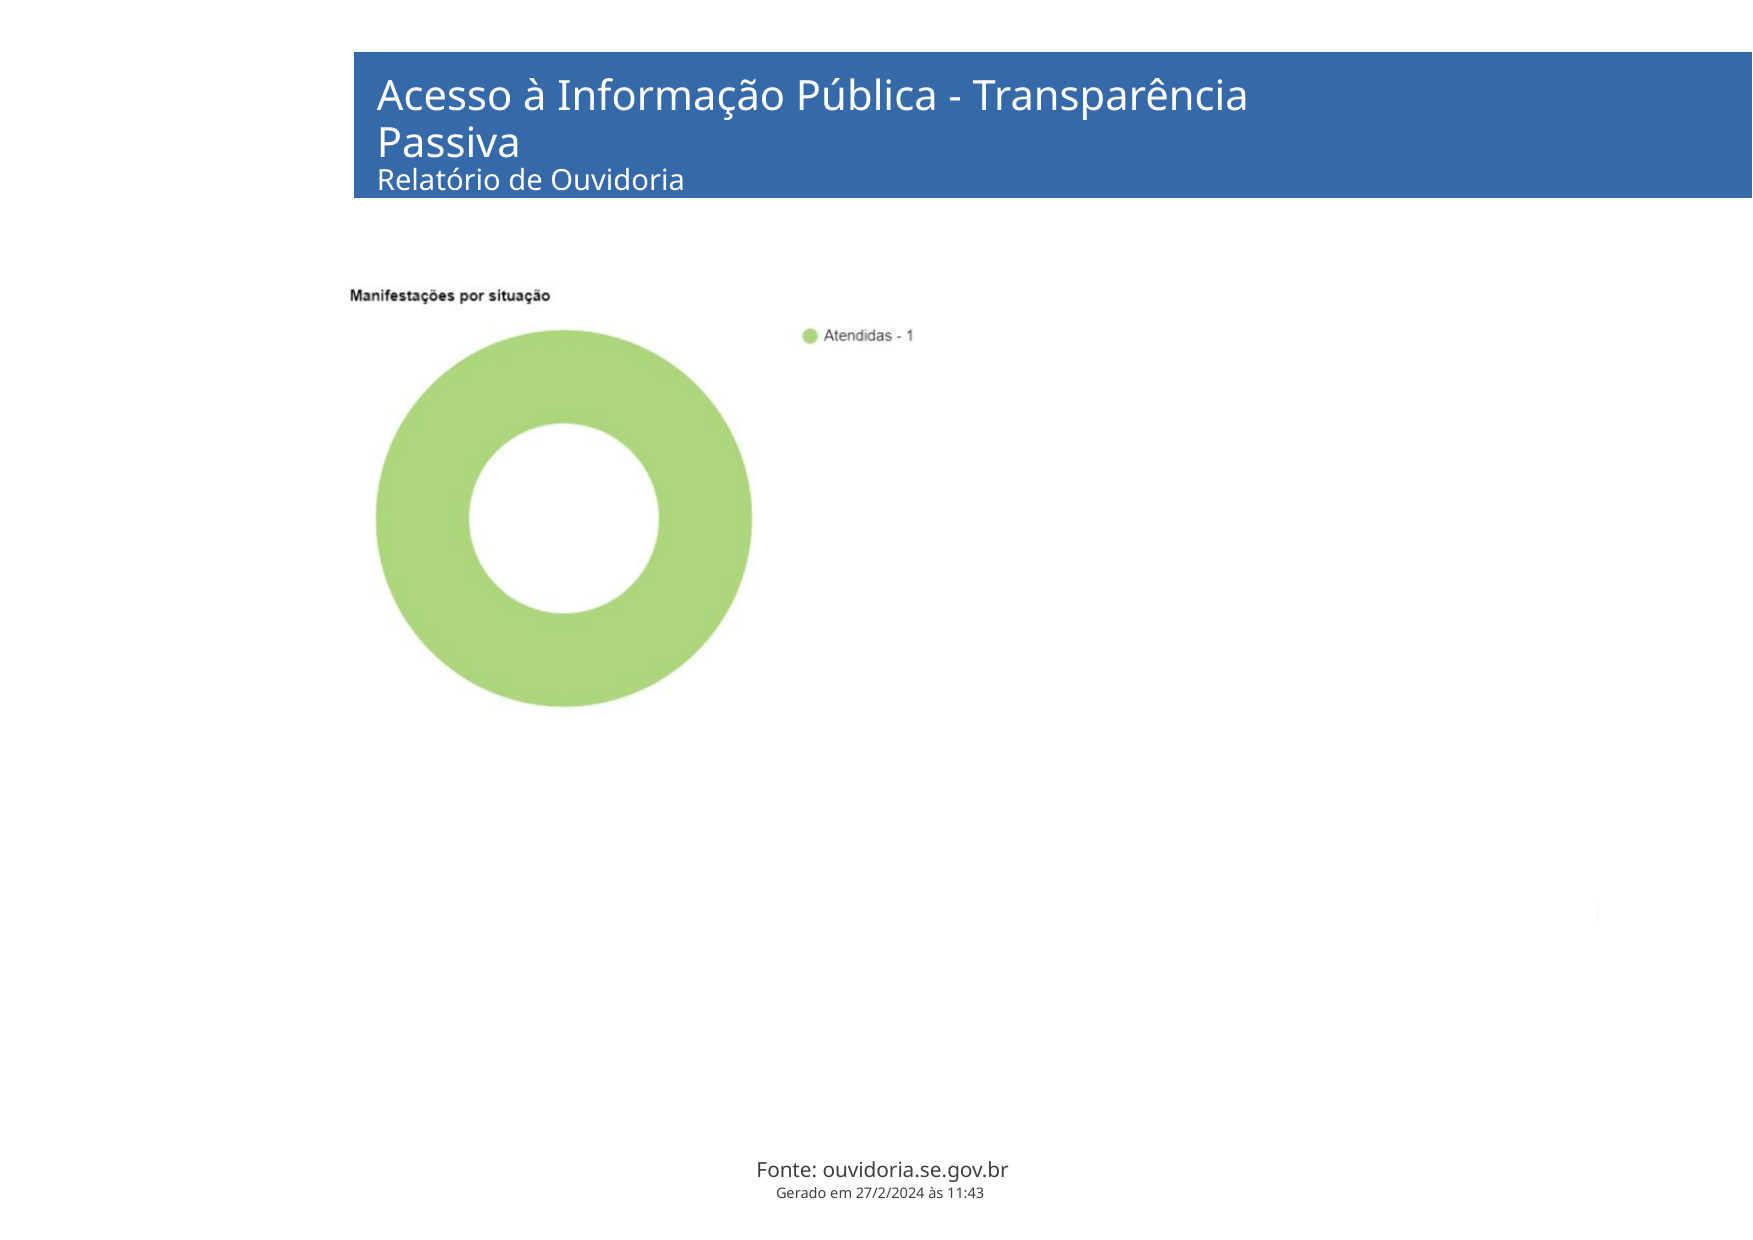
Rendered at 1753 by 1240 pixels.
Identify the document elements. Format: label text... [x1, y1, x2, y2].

text_box [155, 211, 1599, 1028]
text_box Acesso à Informação Pública - Transparência Passiva Relatório de Ouvidoria SETUR - Janeiro a Janeiro de 2024 [376, 72, 1403, 228]
text_box Fonte: ouvidoria.se.gov.br Gerado em 27/2/2024 às 11:43 [756, 1158, 1023, 1202]
text_box [354, 52, 1752, 198]
